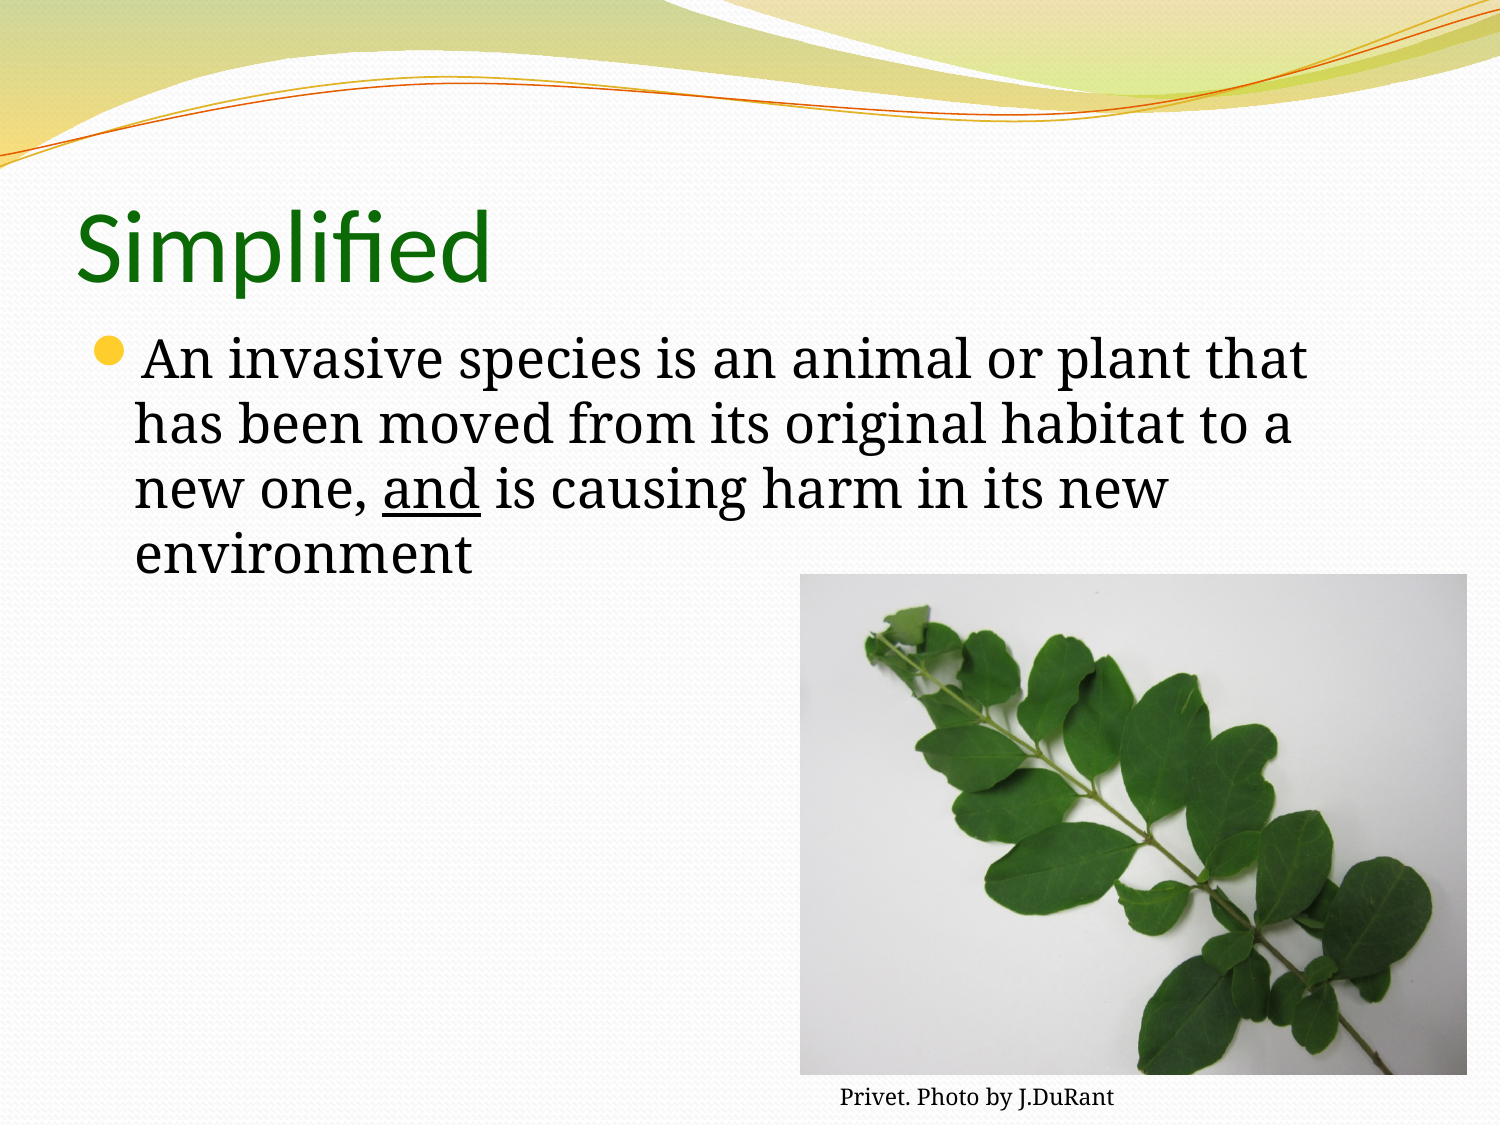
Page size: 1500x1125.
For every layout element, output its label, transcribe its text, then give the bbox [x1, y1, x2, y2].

list An invasive species is an animal or plant that has been moved from its original habitat to a new one, and is causing harm in its new environment [75, 317, 1425, 1038]
text_box Privet. Photo by J.DuRant [825, 1090, 1375, 1118]
title Simplified [75, 115, 1425, 303]
picture [799, 574, 1467, 1076]
